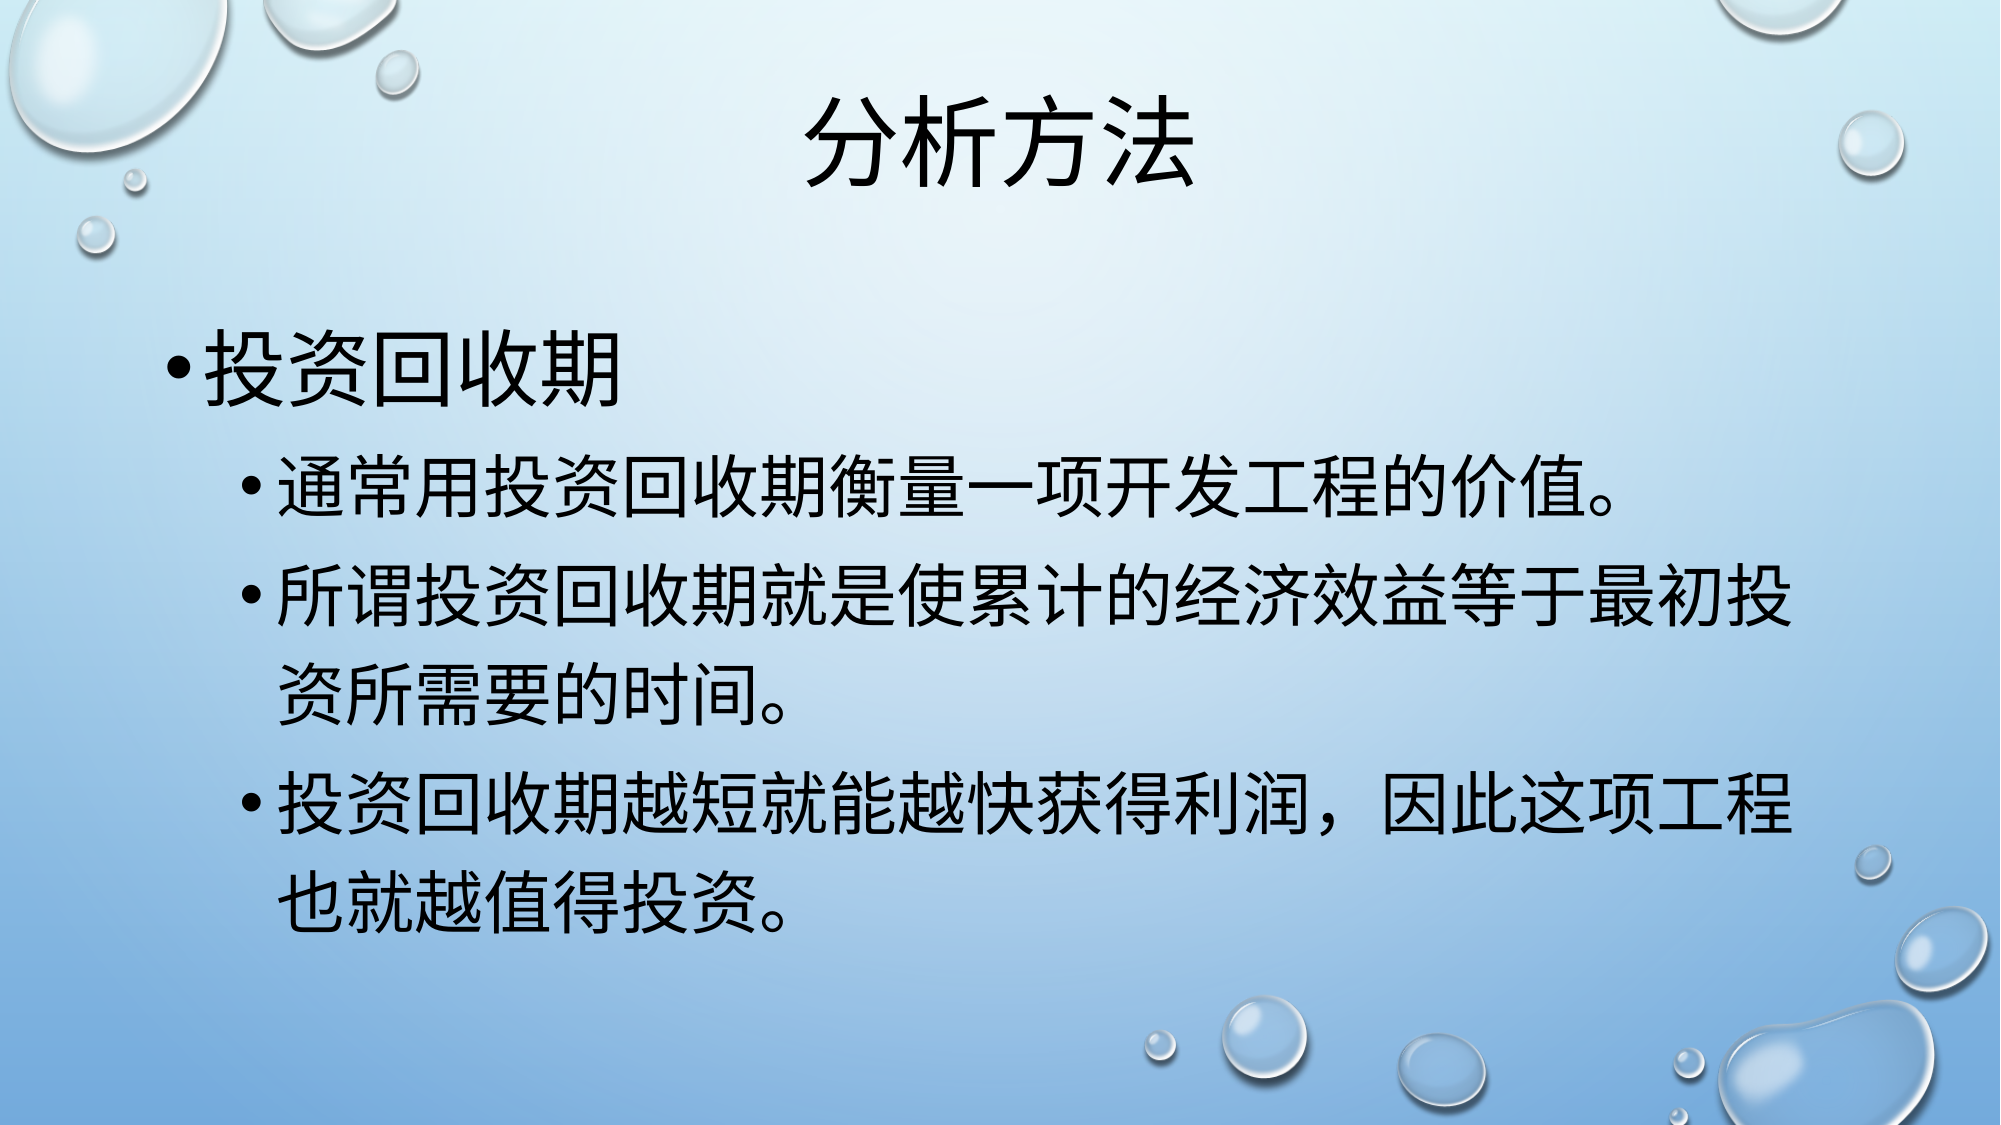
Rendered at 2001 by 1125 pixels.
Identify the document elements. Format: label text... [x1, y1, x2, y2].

title 分析方法 [149, 53, 1851, 241]
list 投资回收期 通常用投资回收期衡量一项开发工程的价值。 所谓投资回收期就是使累计的经济效益等于最初投资所需要的时间。 投资回收期越短就能越快获得利润，因此这项工程也就越值得投资。 [149, 288, 1850, 950]
picture [0, 0, 2000, 1125]
